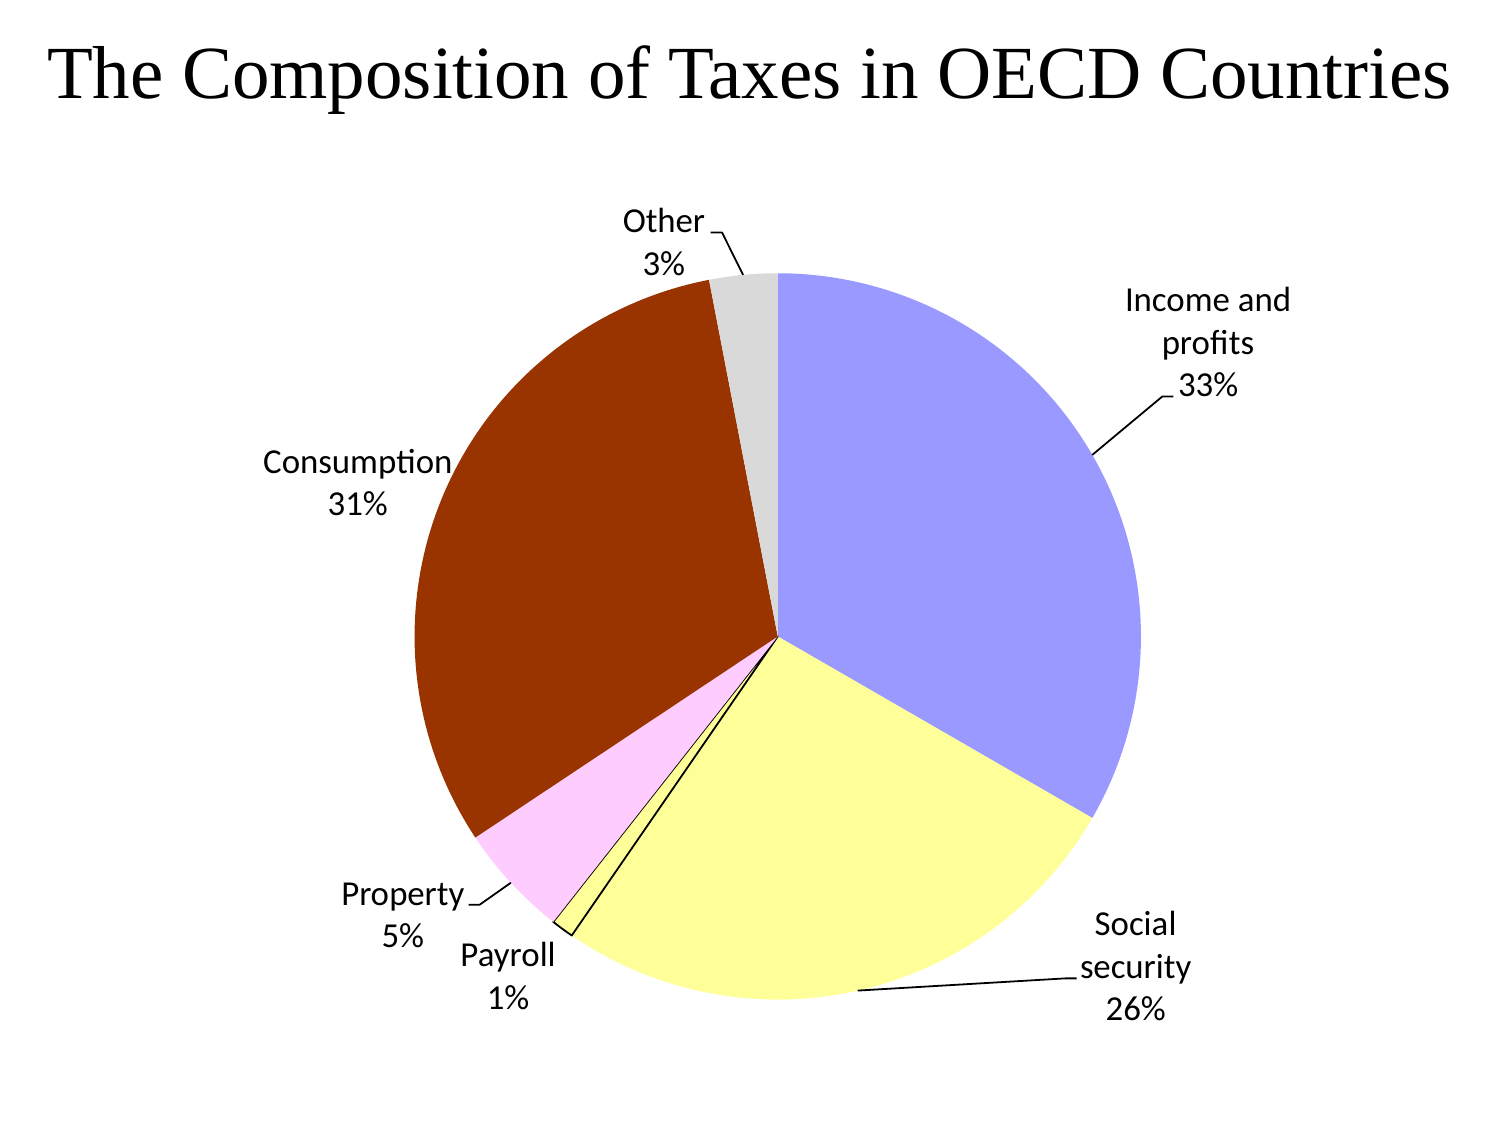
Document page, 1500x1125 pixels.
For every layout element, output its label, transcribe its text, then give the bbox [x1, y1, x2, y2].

title The Composition of Taxes in OECD Countries [0, 12, 1500, 125]
picture [255, 189, 1300, 1083]
